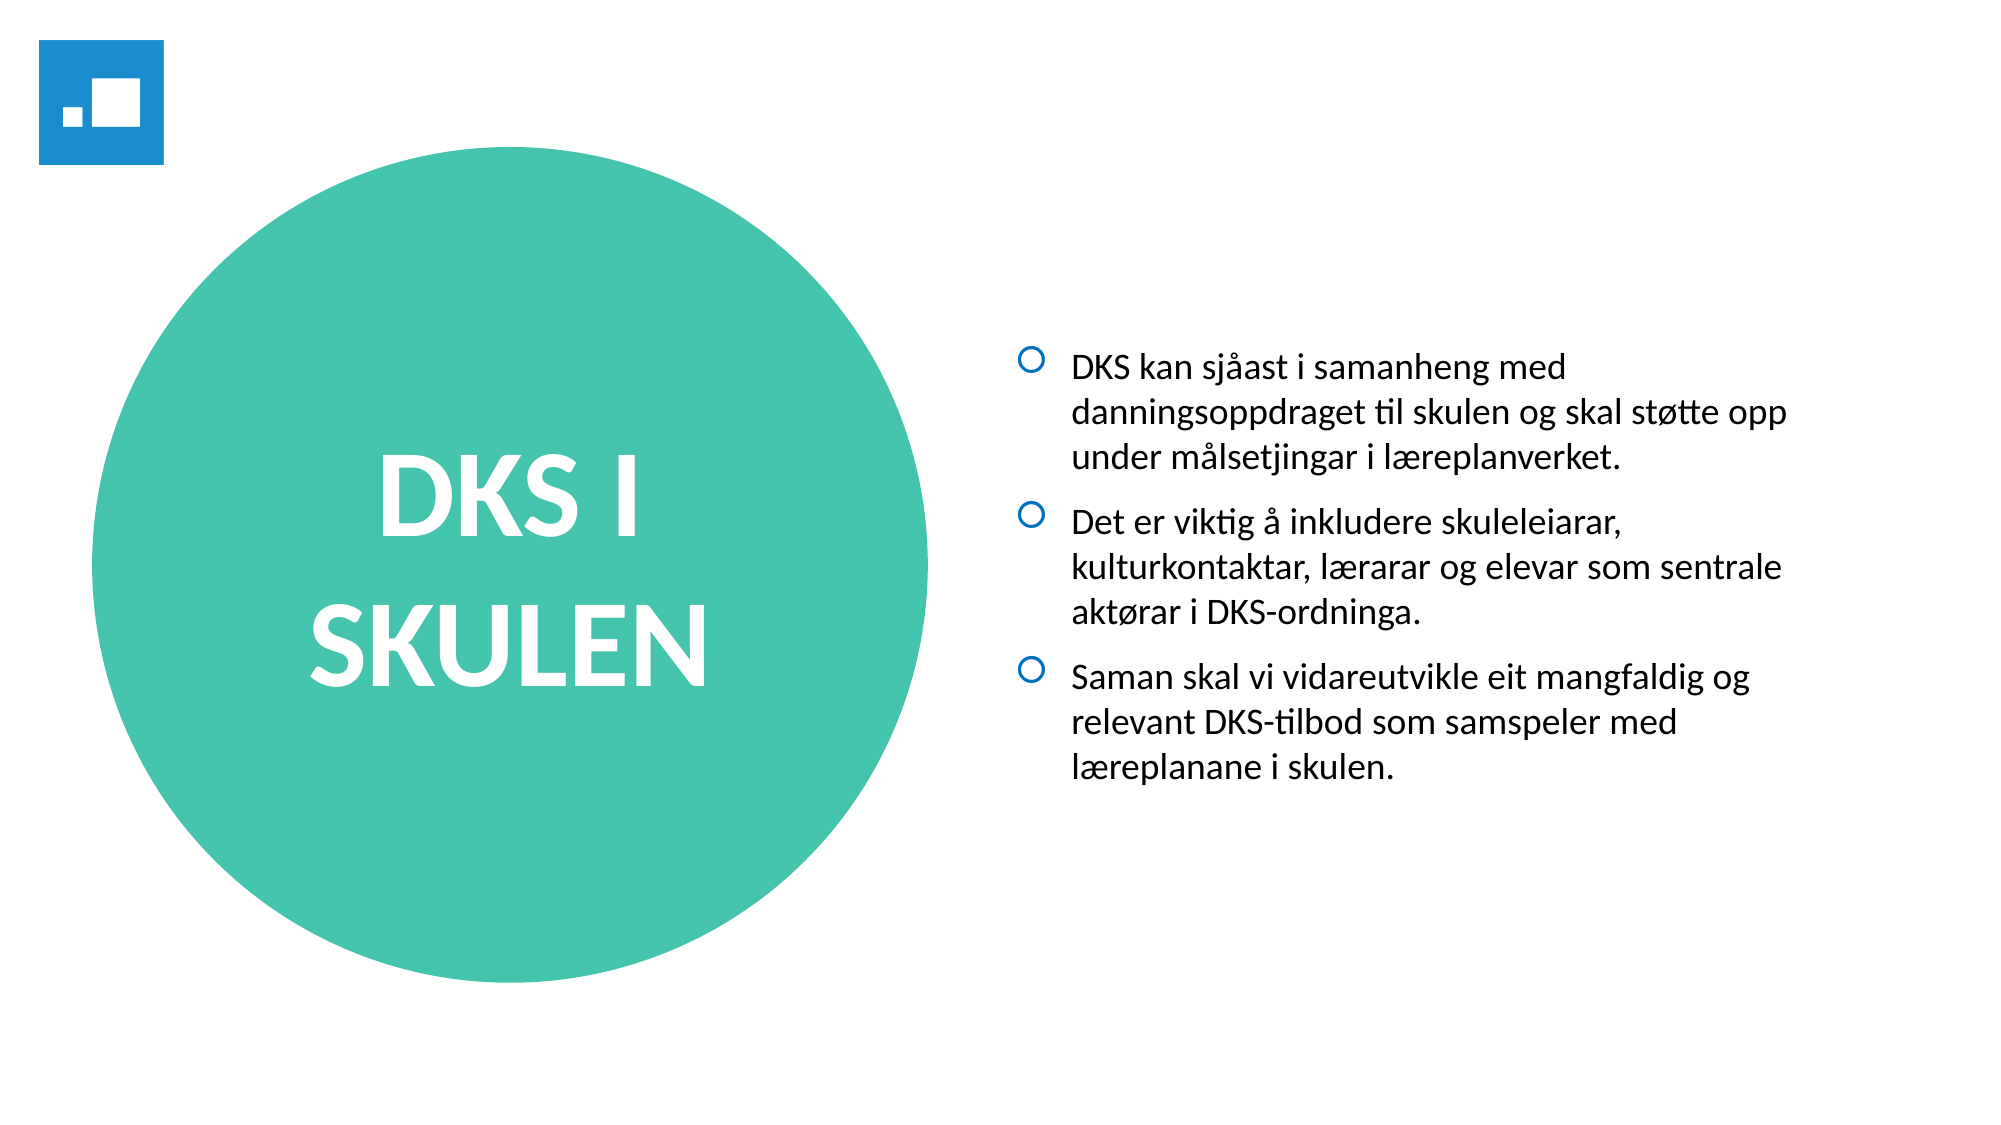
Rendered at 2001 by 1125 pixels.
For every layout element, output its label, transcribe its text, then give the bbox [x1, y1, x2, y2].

list DKS kan sjåast i samanheng med danningsoppdraget til skulen og skal støtte opp under målsetjingar i læreplanverket. Det er viktig å inkludere skuleleiarar, kulturkontaktar, lærarar og elevar som sentrale aktørar i DKS-ordninga. Saman skal vi vidareutvikle eit mangfaldig og relevant DKS-tilbod som samspeler med læreplanane i skulen. [999, 133, 1853, 997]
picture [38, 40, 164, 166]
text_box [90, 145, 930, 985]
title DKS I SKULEN [171, 403, 849, 722]
